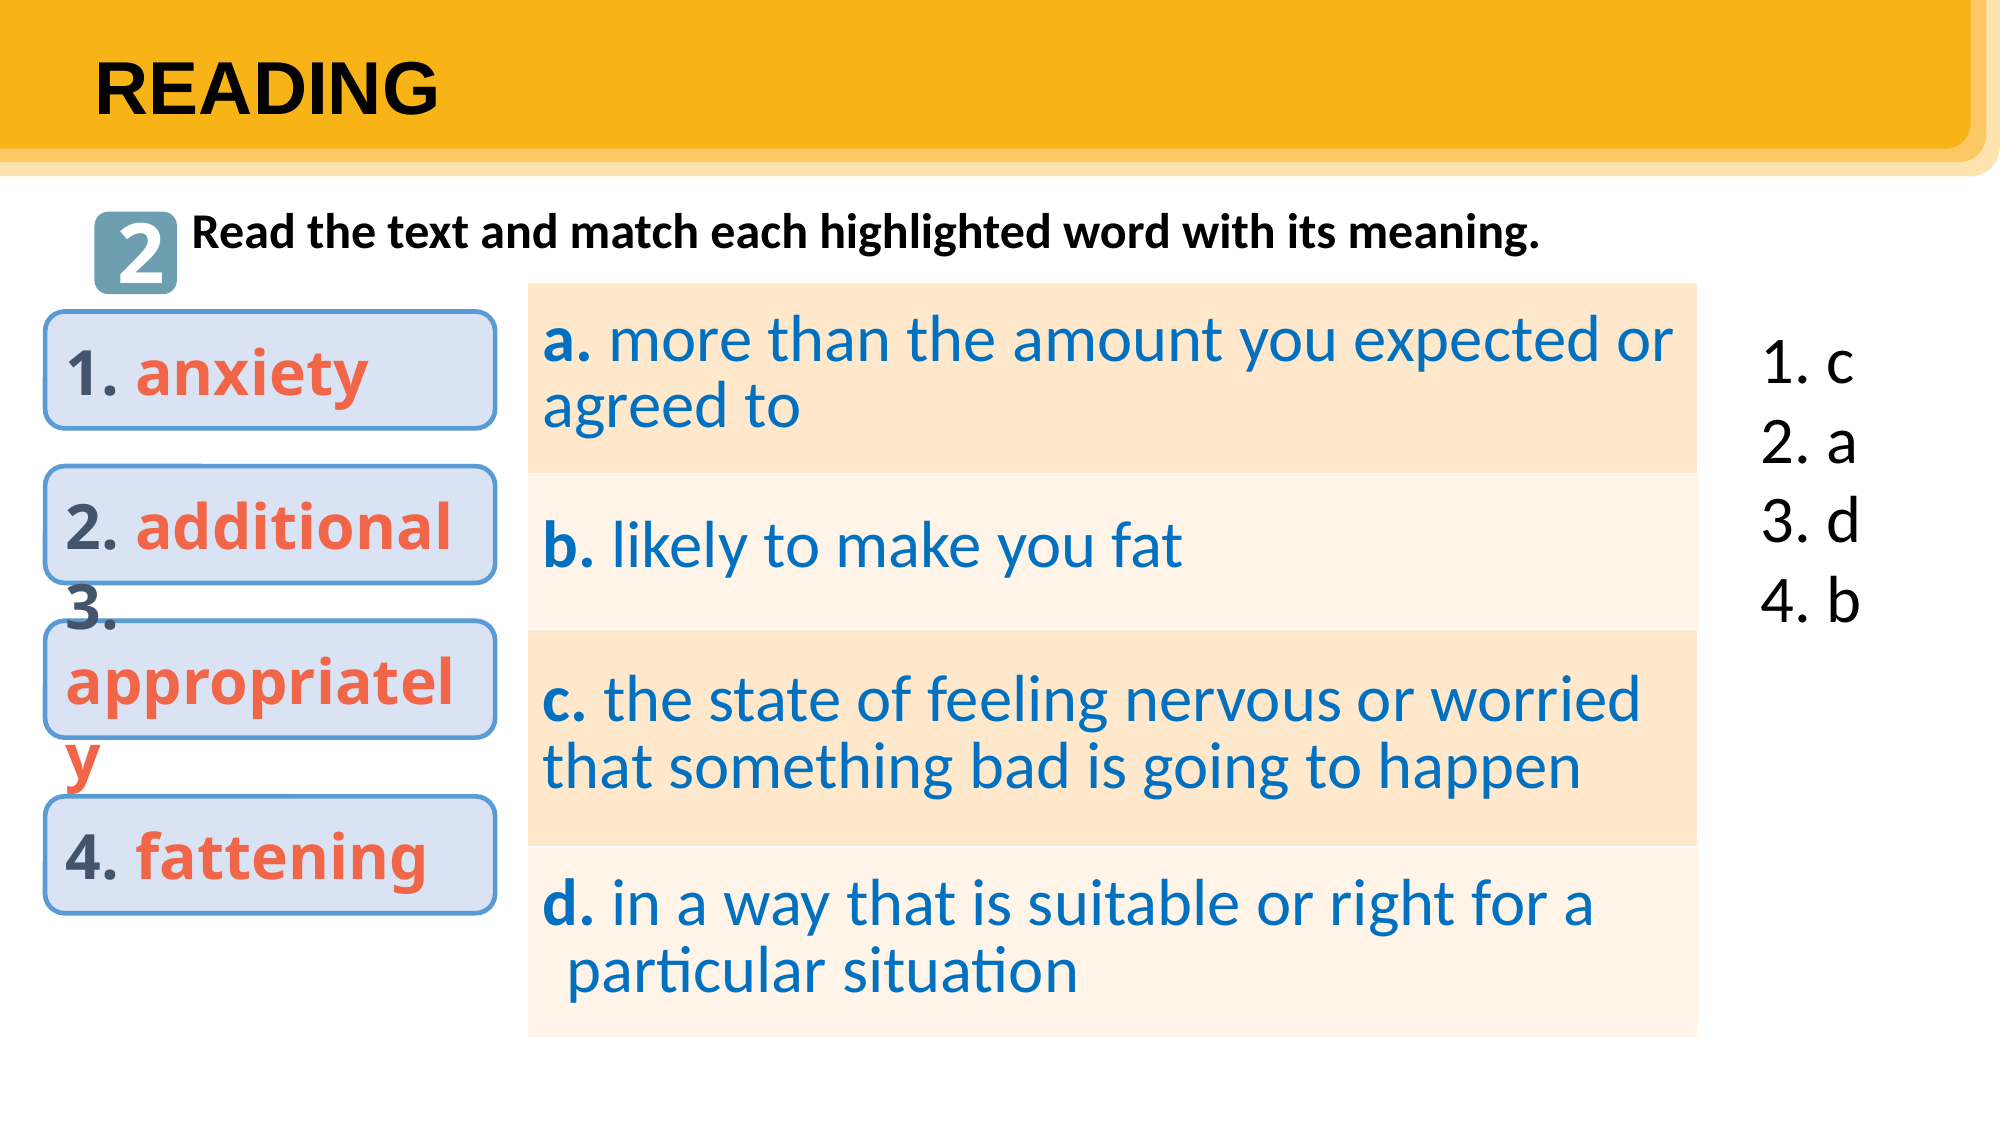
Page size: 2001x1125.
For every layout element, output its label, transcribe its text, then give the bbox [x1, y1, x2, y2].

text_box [0, 0, 2000, 177]
text_box Read the text and match each highlighted word with its meaning. [176, 191, 1952, 267]
text_box 1. anxiety [44, 310, 497, 430]
text_box [93, 211, 103, 295]
text_box 3. appropriately [44, 619, 497, 739]
text_box [169, 212, 178, 294]
table_cell b. likely to make you fat [528, 474, 1697, 628]
text_box 2. additional [44, 465, 497, 585]
table_cell d. in a way that is suitable or right for a particular situation [528, 848, 1697, 1037]
text_box 1. c 2. a 3. d 4. b [1746, 309, 1952, 644]
table_cell c. the state of feeling nervous or worried that something bad is going to happen [528, 630, 1697, 846]
text_box 4. fattening [44, 795, 497, 915]
table_header a. more than the amount you expected or agreed to [528, 283, 1697, 473]
text_box 2 [103, 192, 169, 308]
